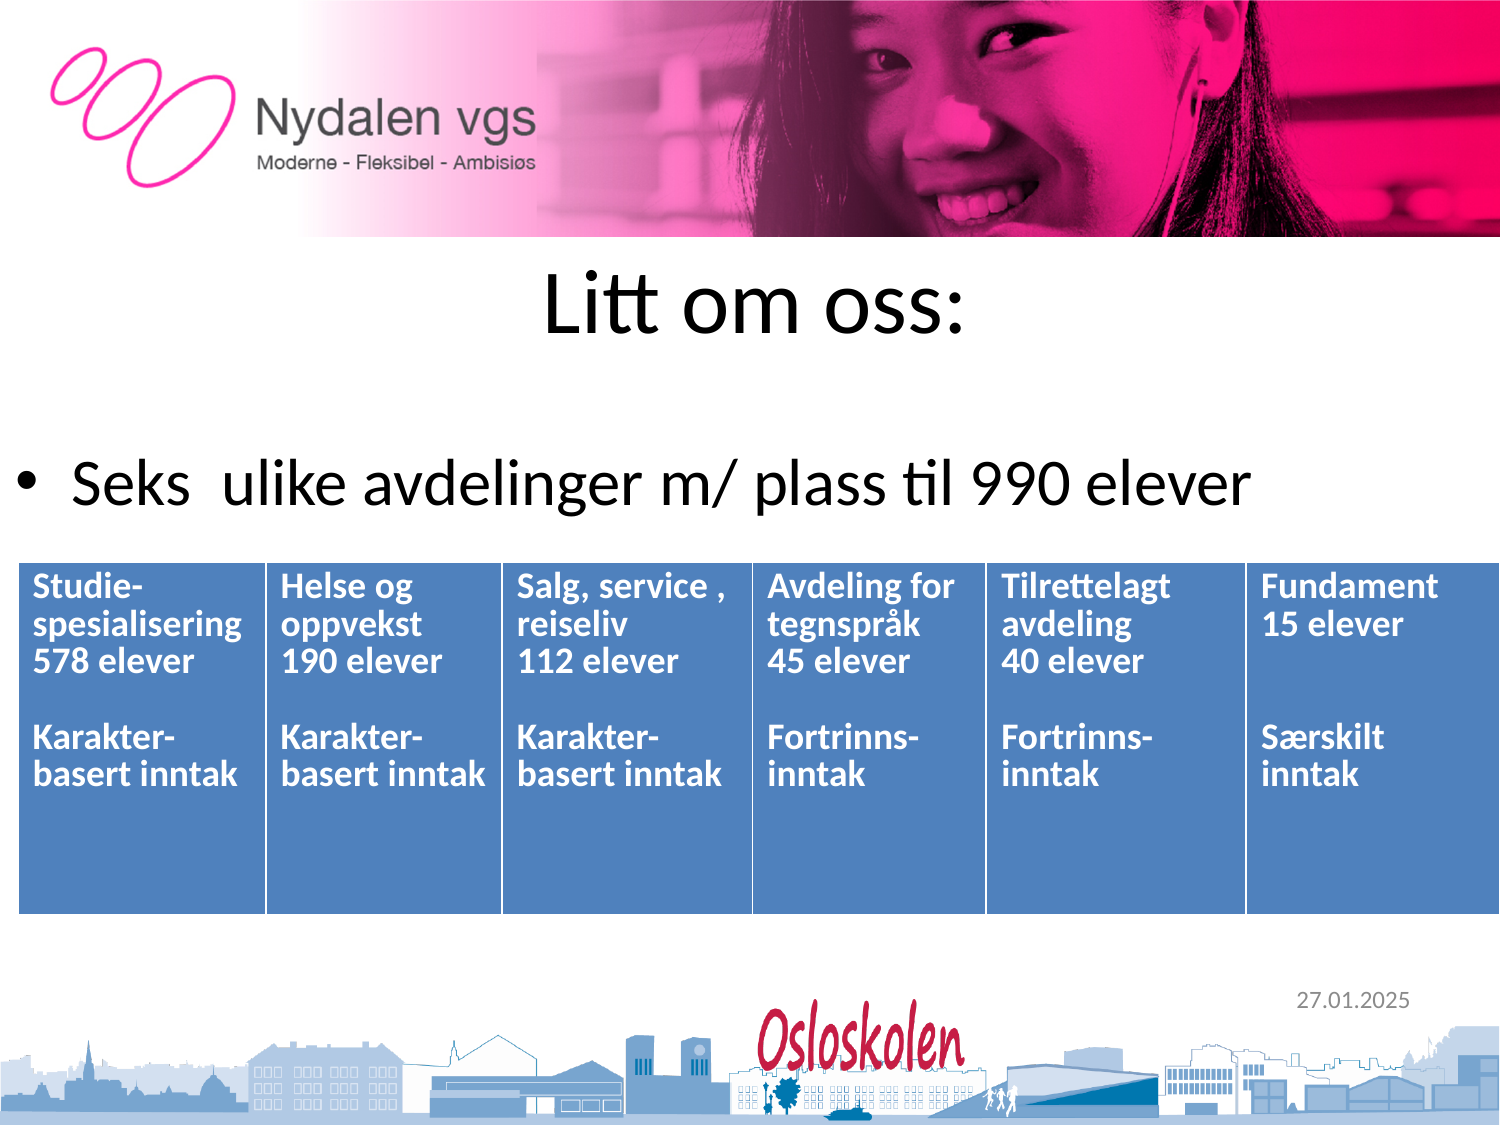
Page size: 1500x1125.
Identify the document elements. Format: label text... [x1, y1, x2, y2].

picture [0, 999, 1500, 1125]
table_header Avdeling for tegnspråk 45 elever Fortrinns- inntak [753, 563, 985, 914]
title Litt om oss: [76, 255, 1436, 338]
table_header Studie-spesialisering 578 elever Karakter-basert inntak [19, 563, 265, 914]
table_header Helse og oppvekst 190 elever Karakter-basert inntak [267, 563, 501, 914]
picture [0, 0, 1500, 237]
table_header Fundament 15 elever Særskilt inntak [1247, 563, 1499, 914]
list Seks ulike avdelinger m/ plass til 990 elever [0, 338, 1436, 1035]
table_header Salg, service , reiseliv 112 elever Karakter-basert inntak [503, 563, 752, 914]
table_header Tilrettelagt avdeling 40 elever Fortrinns- inntak [987, 563, 1245, 914]
